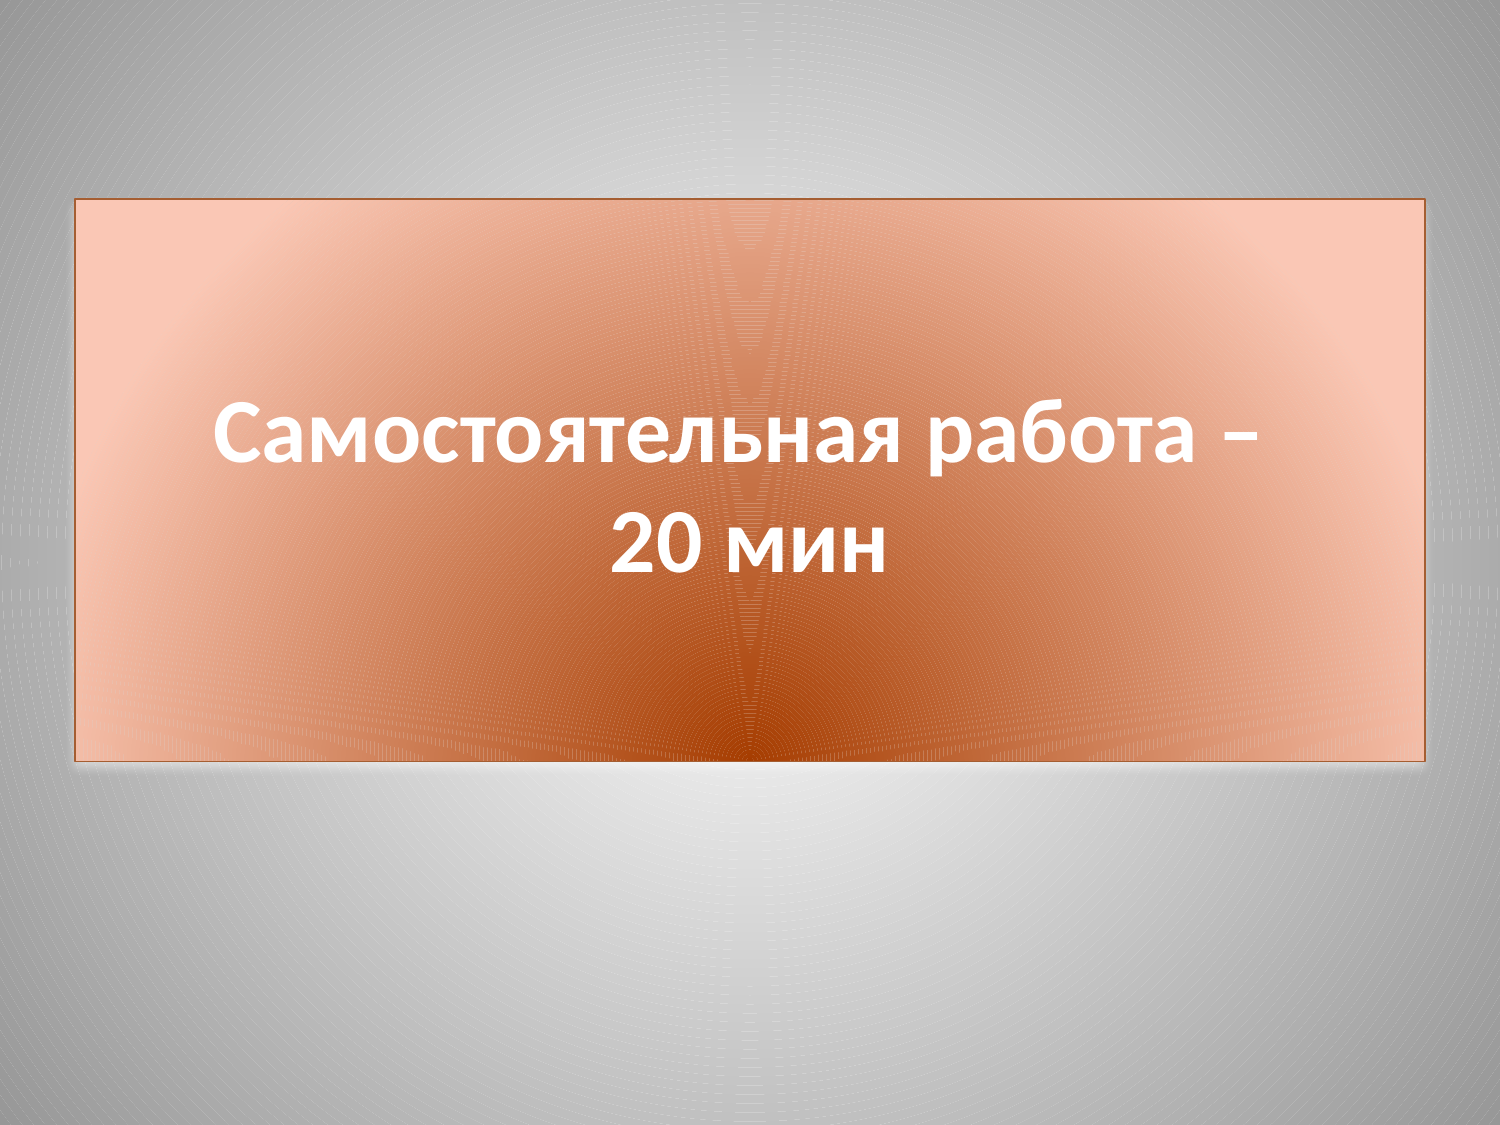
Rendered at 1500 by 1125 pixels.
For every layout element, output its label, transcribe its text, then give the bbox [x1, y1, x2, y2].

title Самостоятельная работа – 20 мин [74, 198, 1426, 762]
